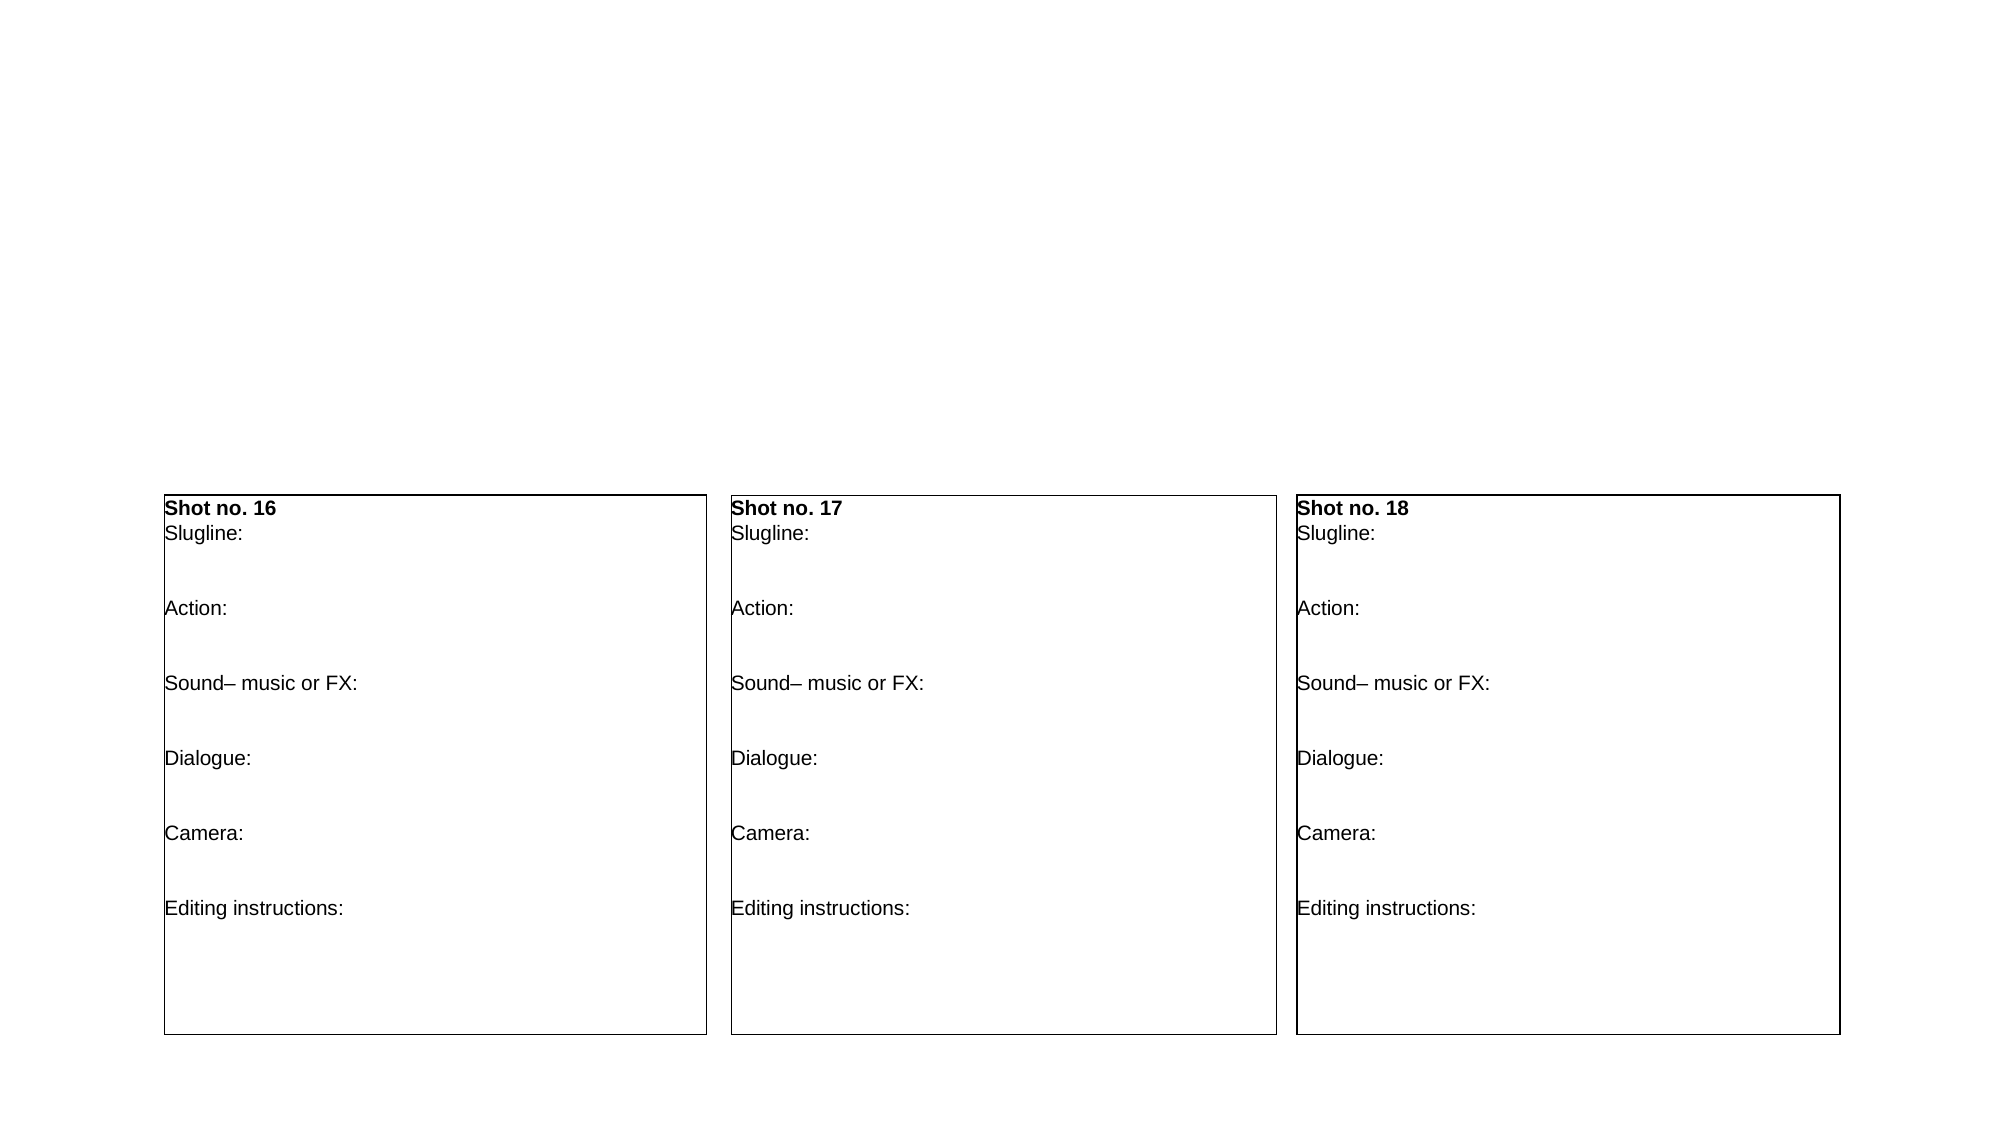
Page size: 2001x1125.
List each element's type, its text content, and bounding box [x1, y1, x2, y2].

text_box Shot no. 17 Slugline: Action: Sound– music or FX: Dialogue: Camera: Editing instructions: [730, 495, 1277, 1035]
text_box Shot no. 16 Slugline: Action: Sound– music or FX: Dialogue: Camera: Editing instructions: [164, 495, 707, 1035]
text_box Shot no. 18 Slugline: Action: Sound– music or FX: Dialogue: Camera: Editing instructions: [1296, 495, 1841, 1035]
